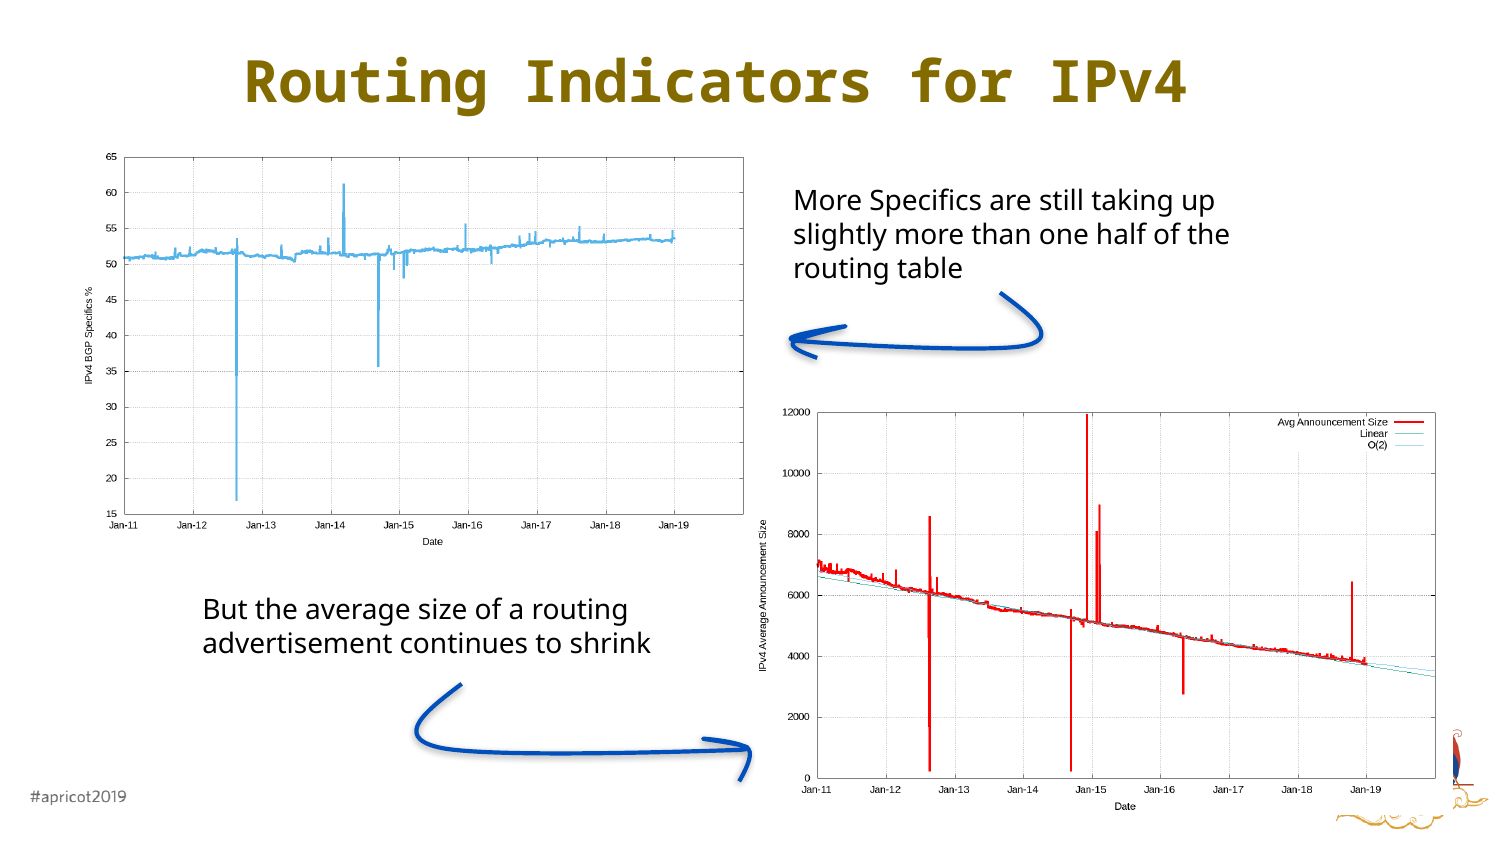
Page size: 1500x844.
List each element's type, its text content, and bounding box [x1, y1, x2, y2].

text_box [788, 290, 1044, 360]
picture [81, 145, 1454, 815]
title Routing Indicators for IPv4 [243, 8, 1257, 150]
text_box More Specifics are still taking up slightly more than one half of the routing table [778, 175, 1300, 292]
text_box But the average size of a routing advertisement continues to shrink [187, 584, 709, 667]
text_box [414, 682, 749, 783]
